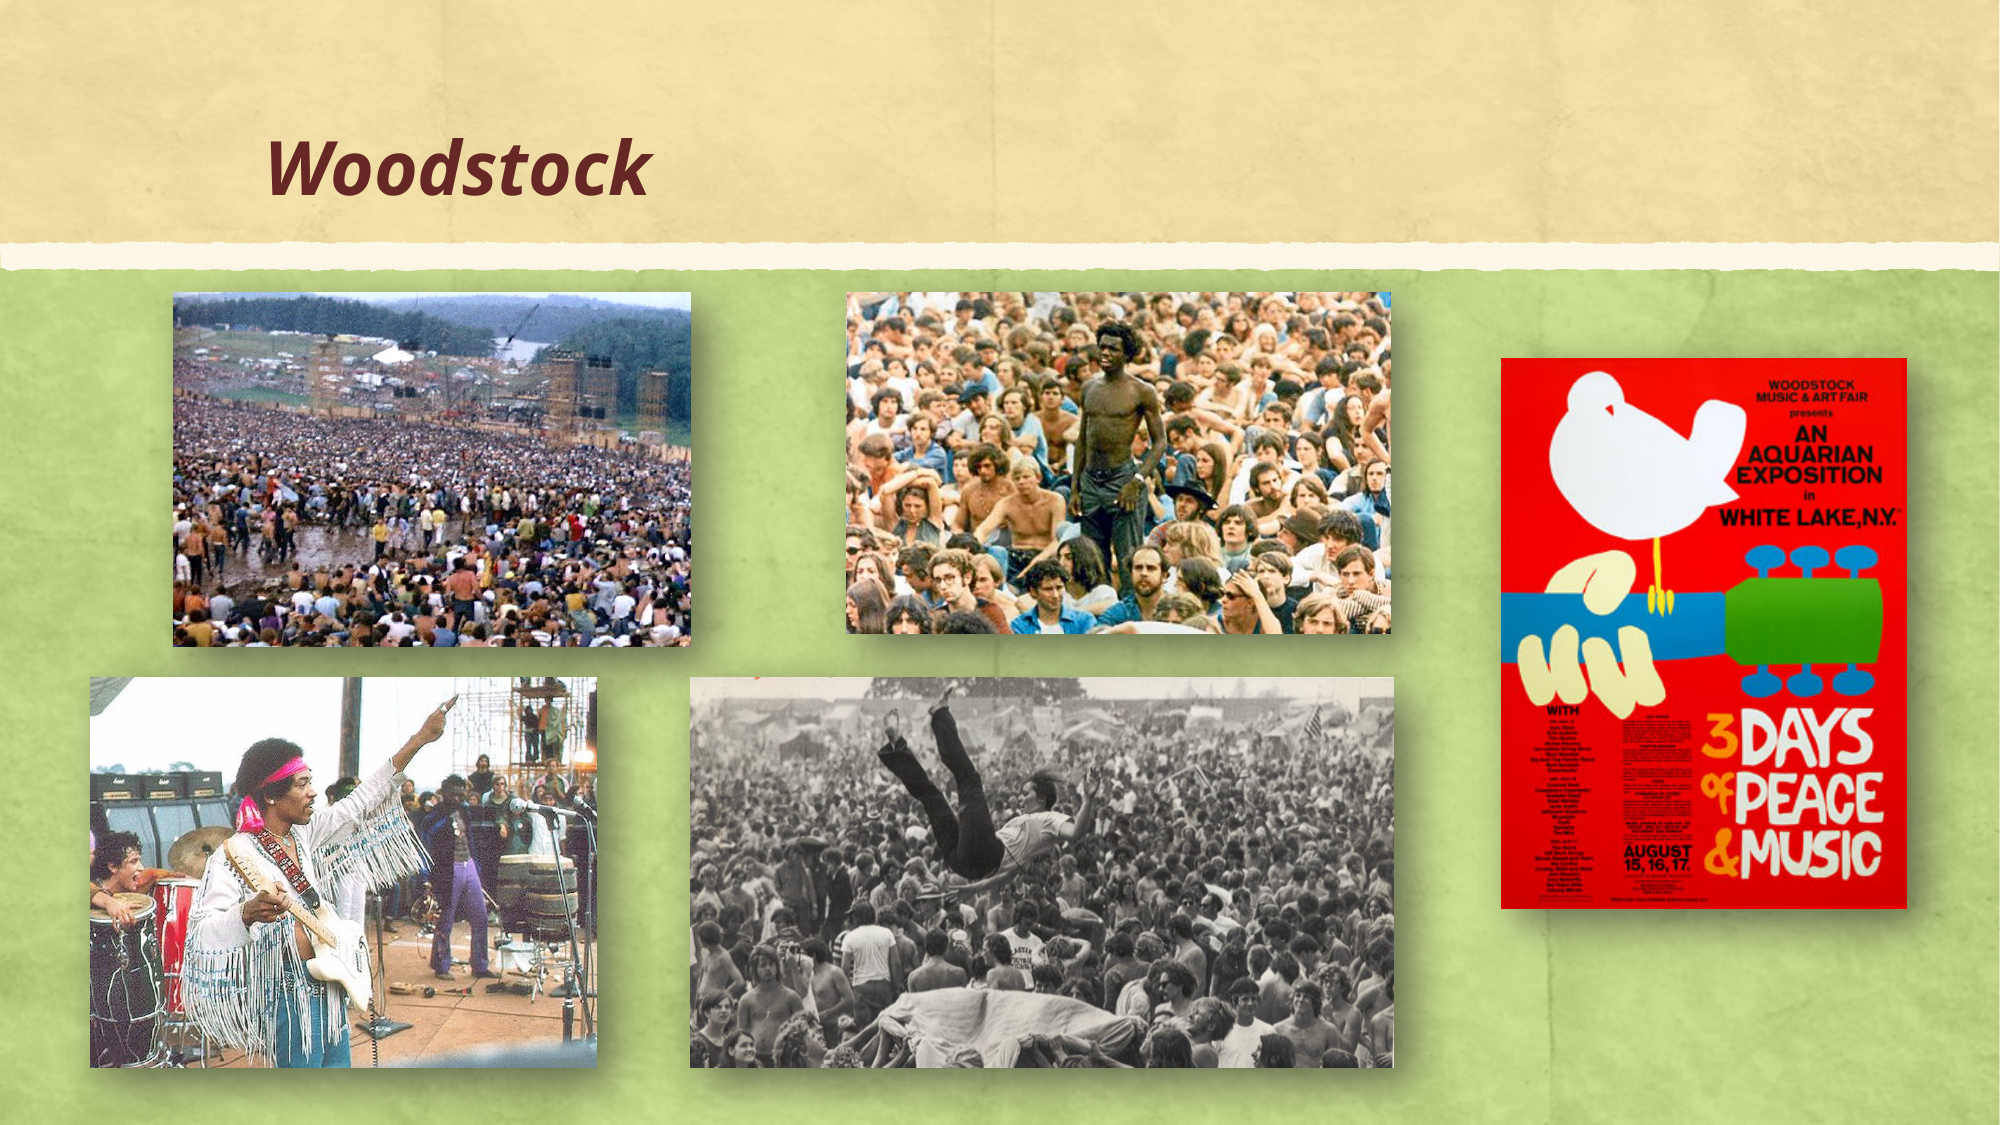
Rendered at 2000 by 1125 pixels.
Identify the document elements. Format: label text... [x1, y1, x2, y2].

picture [690, 677, 1395, 1068]
picture [173, 292, 691, 648]
picture [1501, 358, 1907, 909]
picture [89, 677, 597, 1068]
title Woodstock [249, 31, 1750, 219]
picture [845, 292, 1391, 634]
picture [0, 0, 2000, 249]
